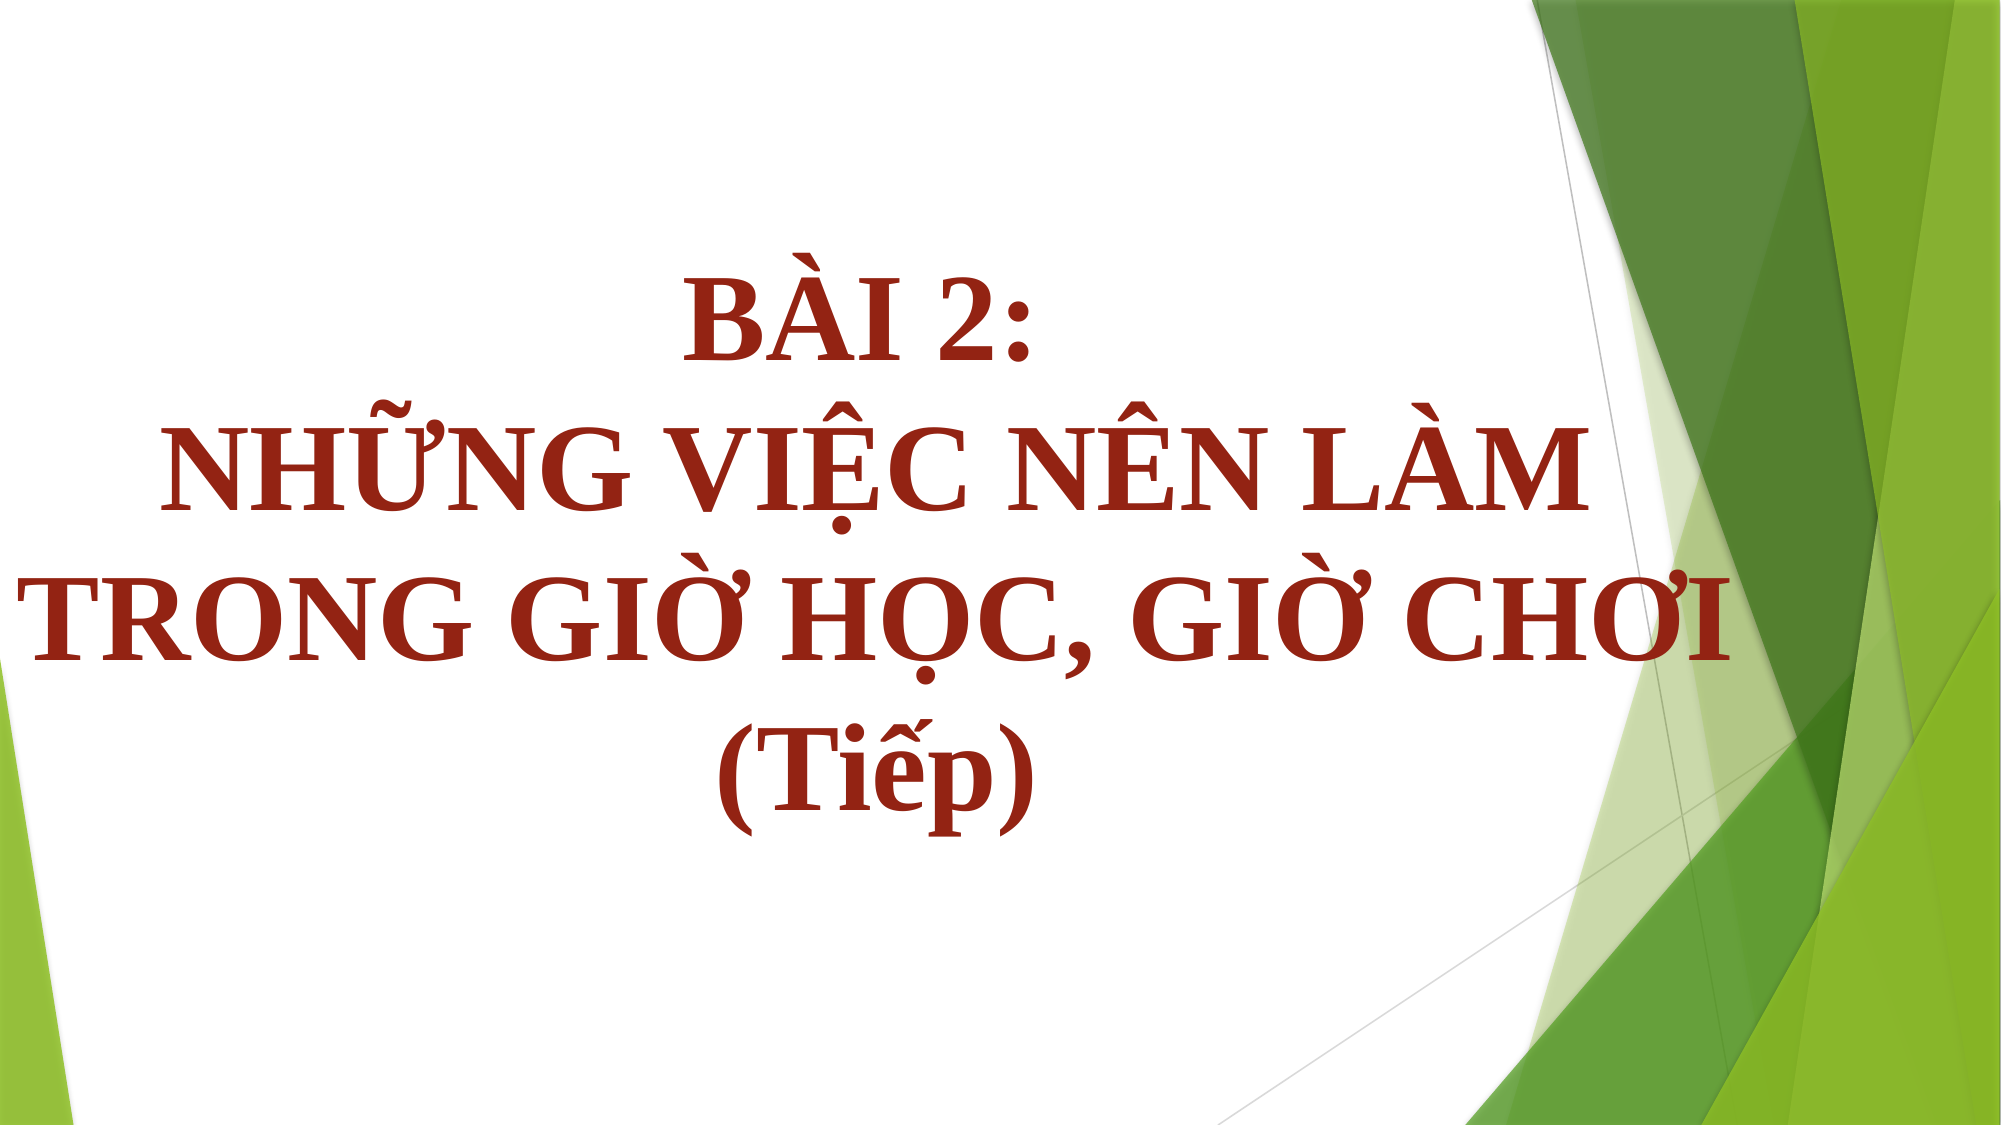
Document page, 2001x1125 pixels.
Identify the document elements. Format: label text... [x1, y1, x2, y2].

text_box BÀI 2: NHỮNG VIỆC NÊN LÀM TRONG GIỜ HỌC, GIỜ CHƠI (Tiếp) [0, 228, 1753, 843]
